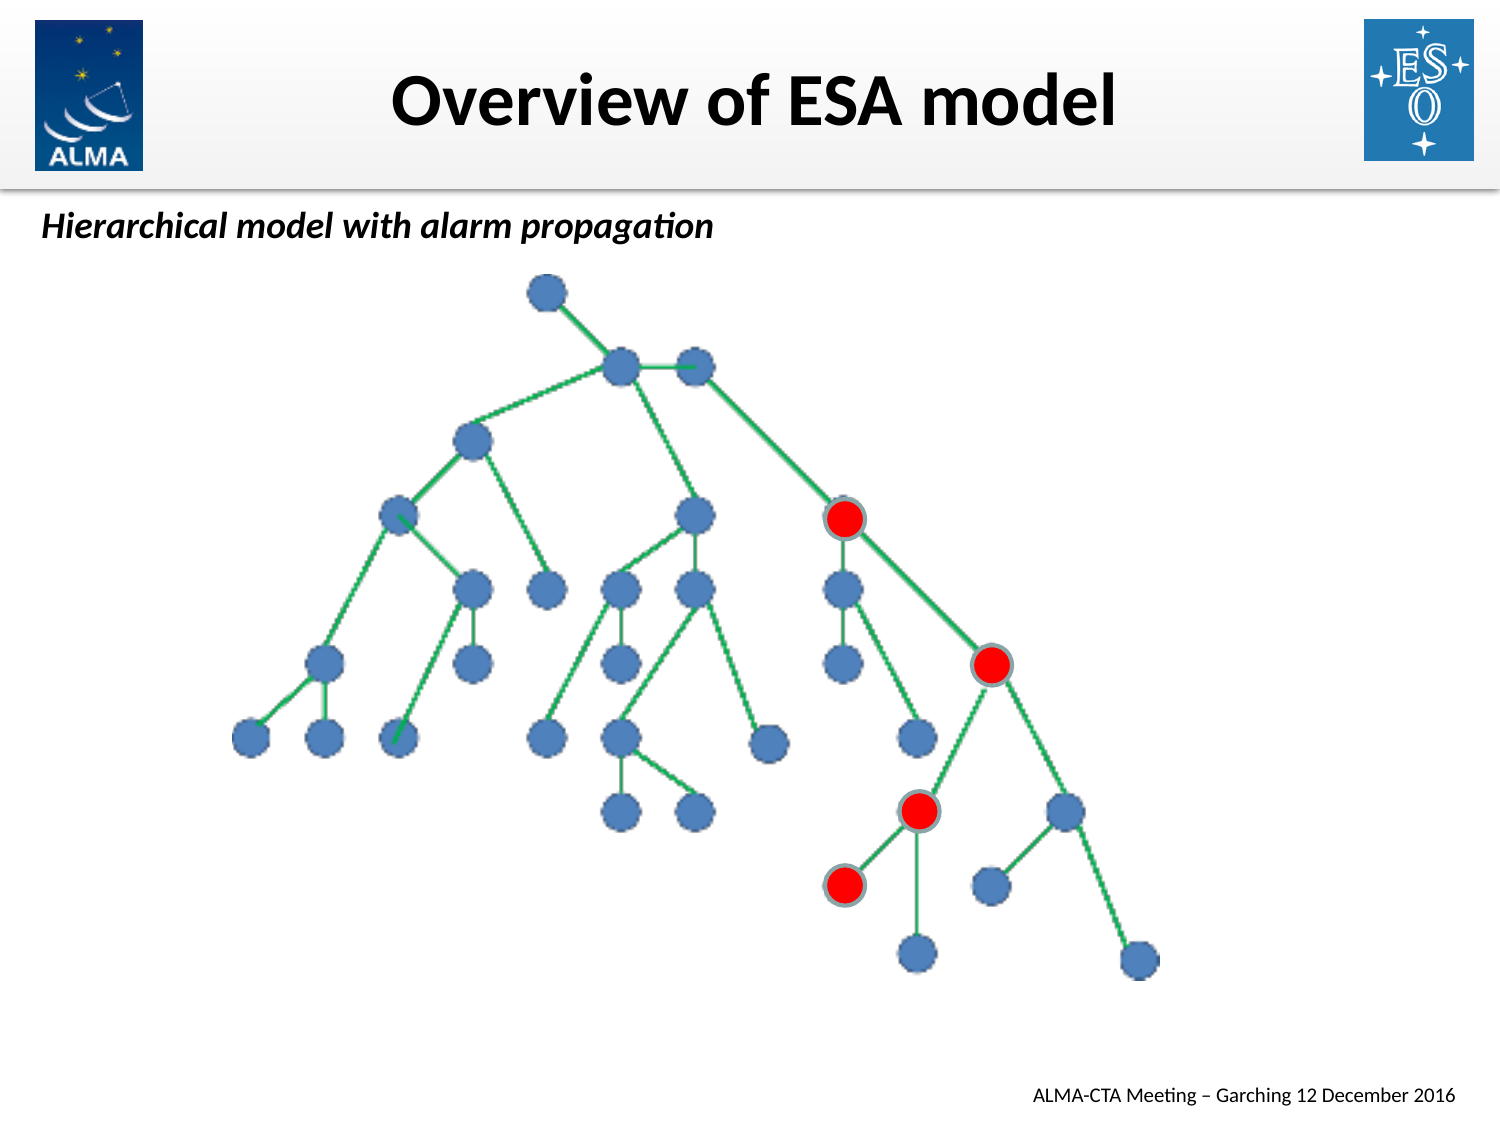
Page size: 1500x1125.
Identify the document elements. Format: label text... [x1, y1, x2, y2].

text_box Hierarchical model with alarm propagation [26, 193, 1432, 253]
picture [1364, 19, 1474, 161]
title Overview of ESA model [159, 42, 1351, 173]
picture [231, 274, 1161, 981]
picture [35, 20, 143, 171]
